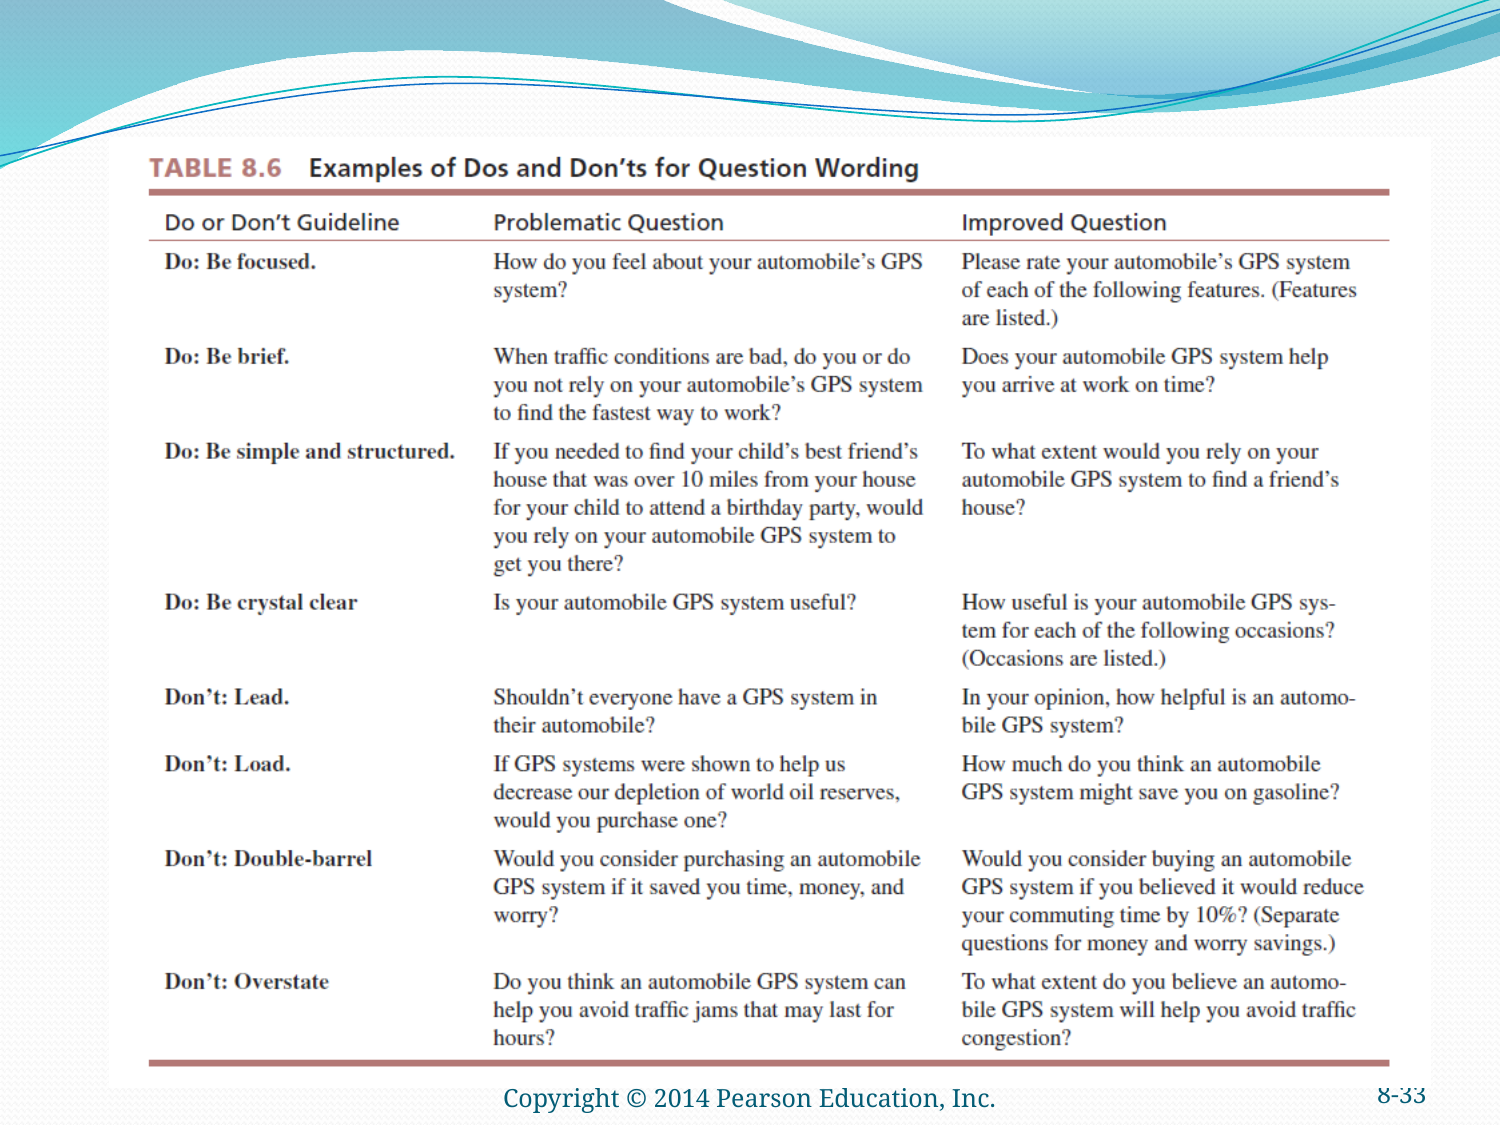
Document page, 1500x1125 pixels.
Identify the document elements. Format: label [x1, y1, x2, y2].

picture [108, 137, 1431, 1088]
